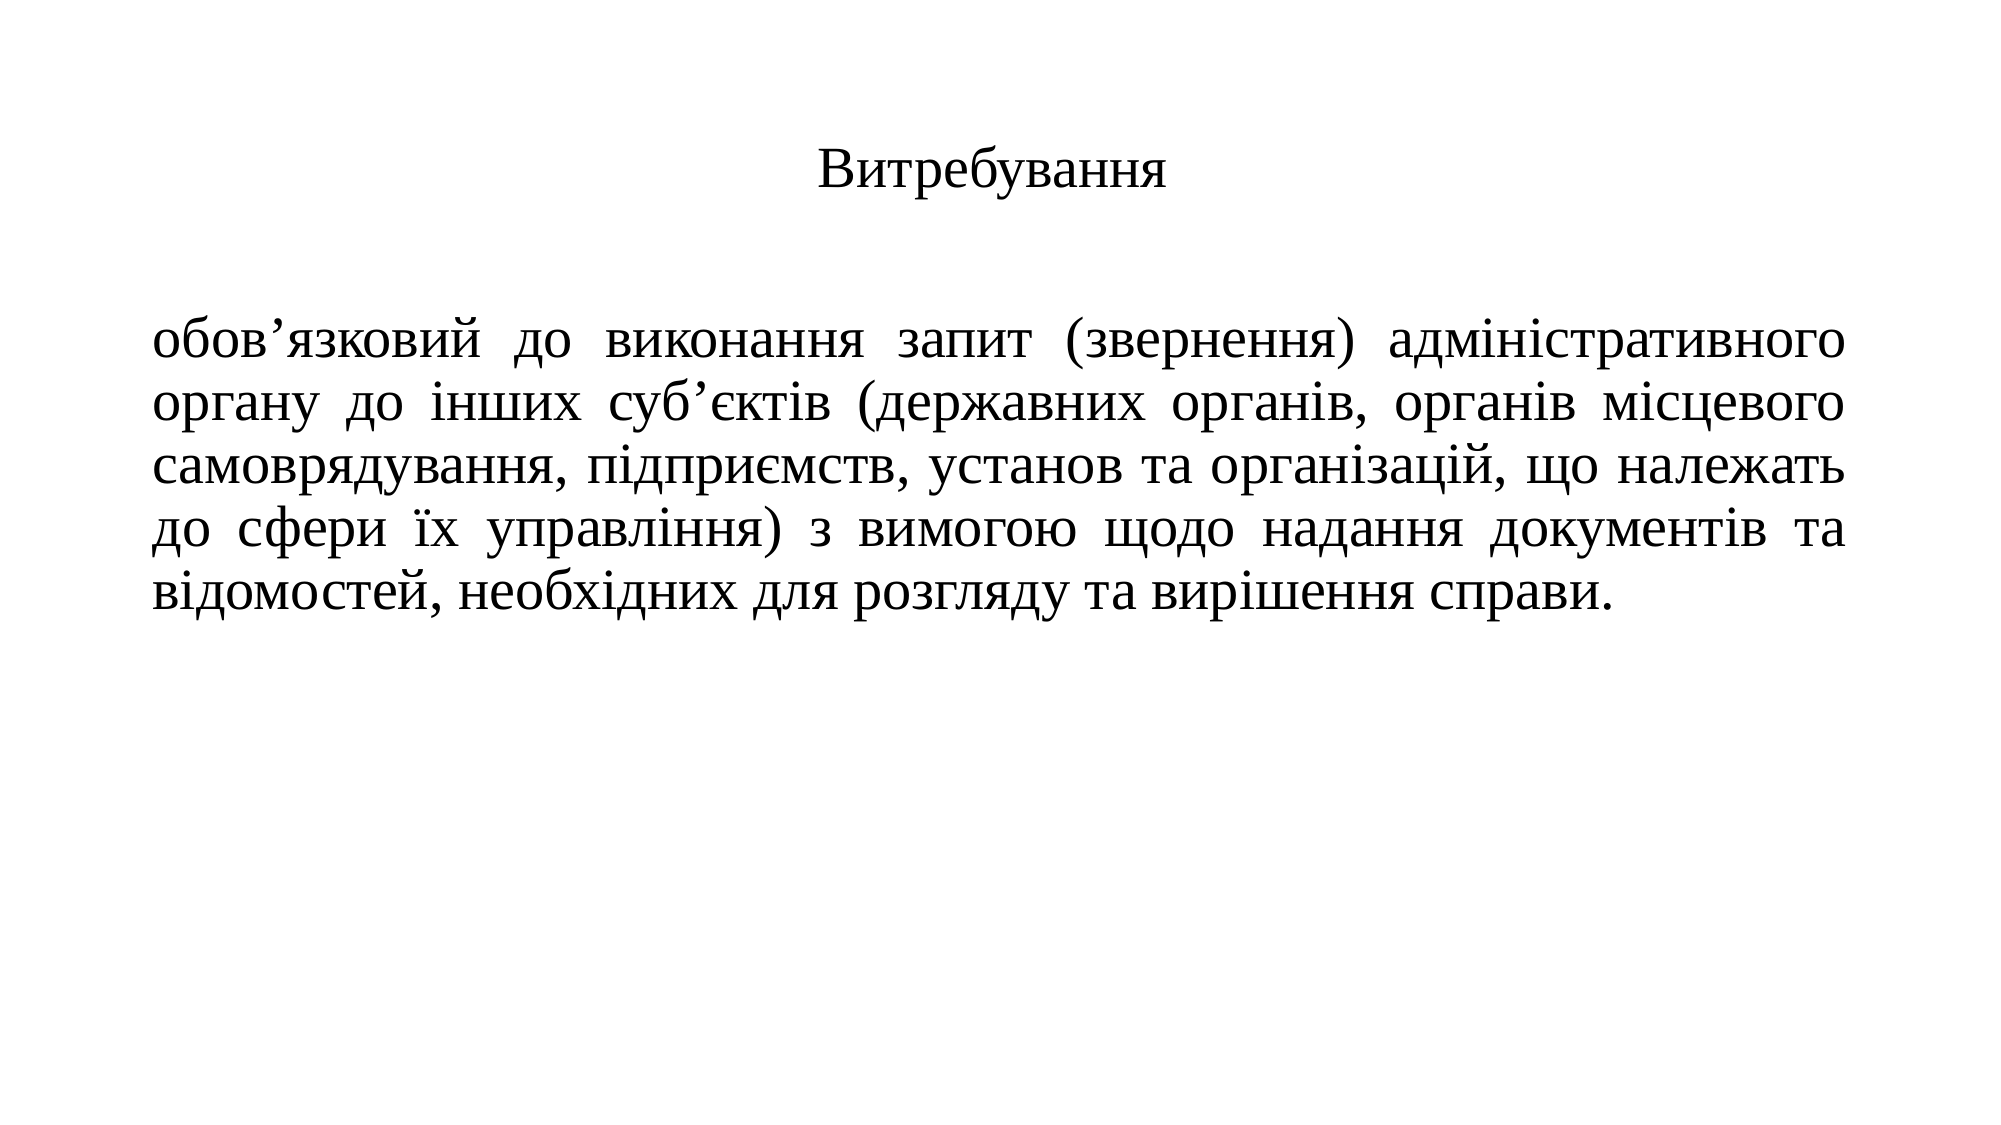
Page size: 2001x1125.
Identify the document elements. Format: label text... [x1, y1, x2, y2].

list обов’язковий до виконання запит (звернення) адміністративного органу до інших суб’єктів (державних органів, органів місцевого самоврядування, підприємств, установ та організацій, що належать до сфери їх управління) з вимогою щодо надання документів та відомостей, необхідних для розгляду та вирішення справи. [137, 299, 1863, 1014]
title Витребування [137, 59, 1863, 278]
